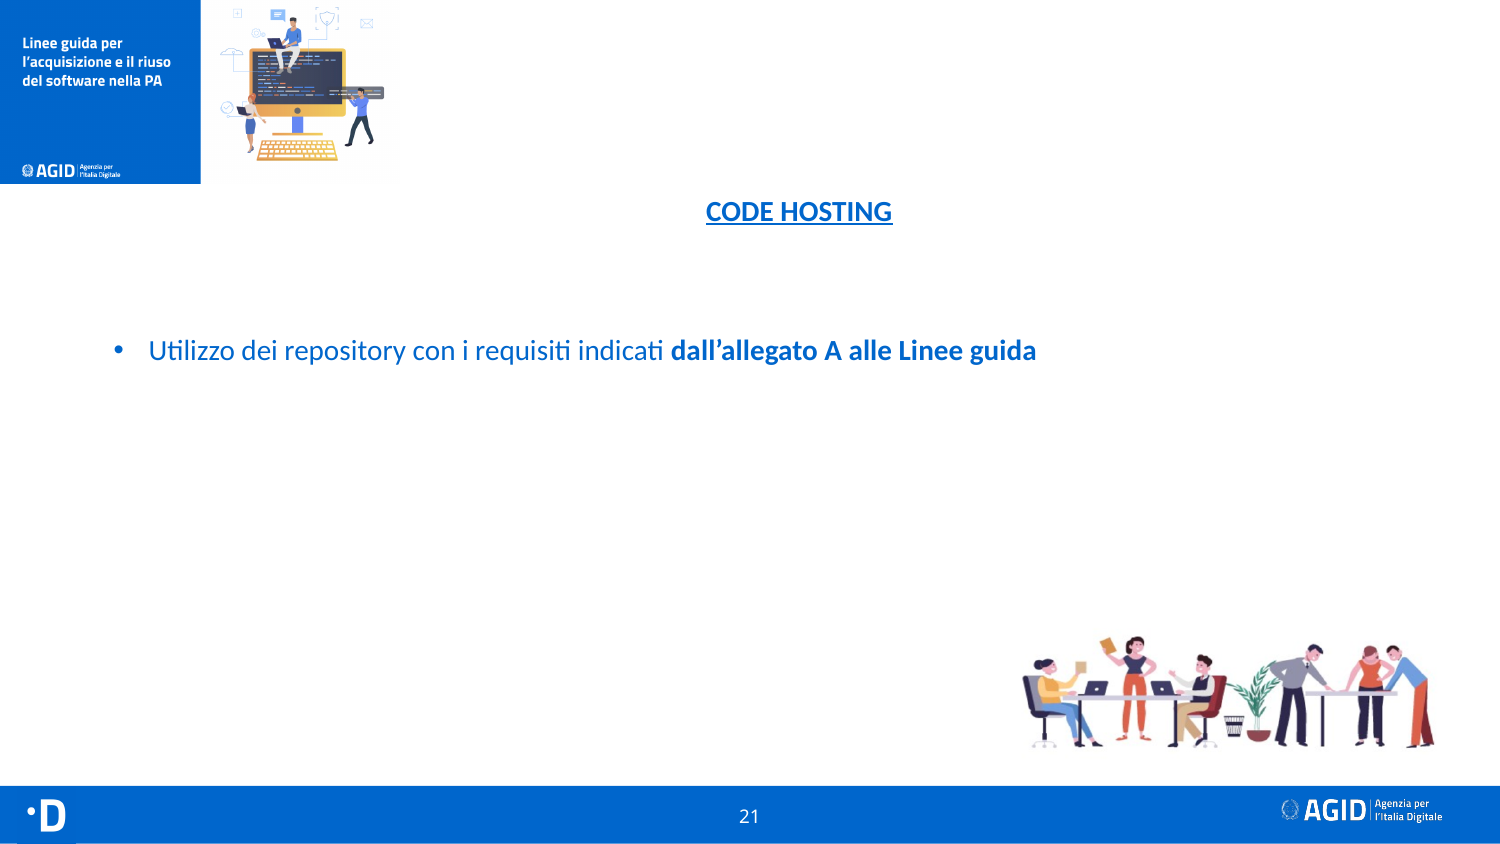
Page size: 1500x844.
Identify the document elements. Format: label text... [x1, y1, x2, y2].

picture [1281, 799, 1442, 823]
slide_number 21 [696, 801, 804, 830]
picture [0, 0, 400, 184]
picture [17, 786, 76, 844]
picture [1015, 614, 1441, 761]
text_box CODE HOSTING Utilizzo dei repository con i requisiti indicati dall’allegato A alle Linee guida [98, 184, 1500, 549]
